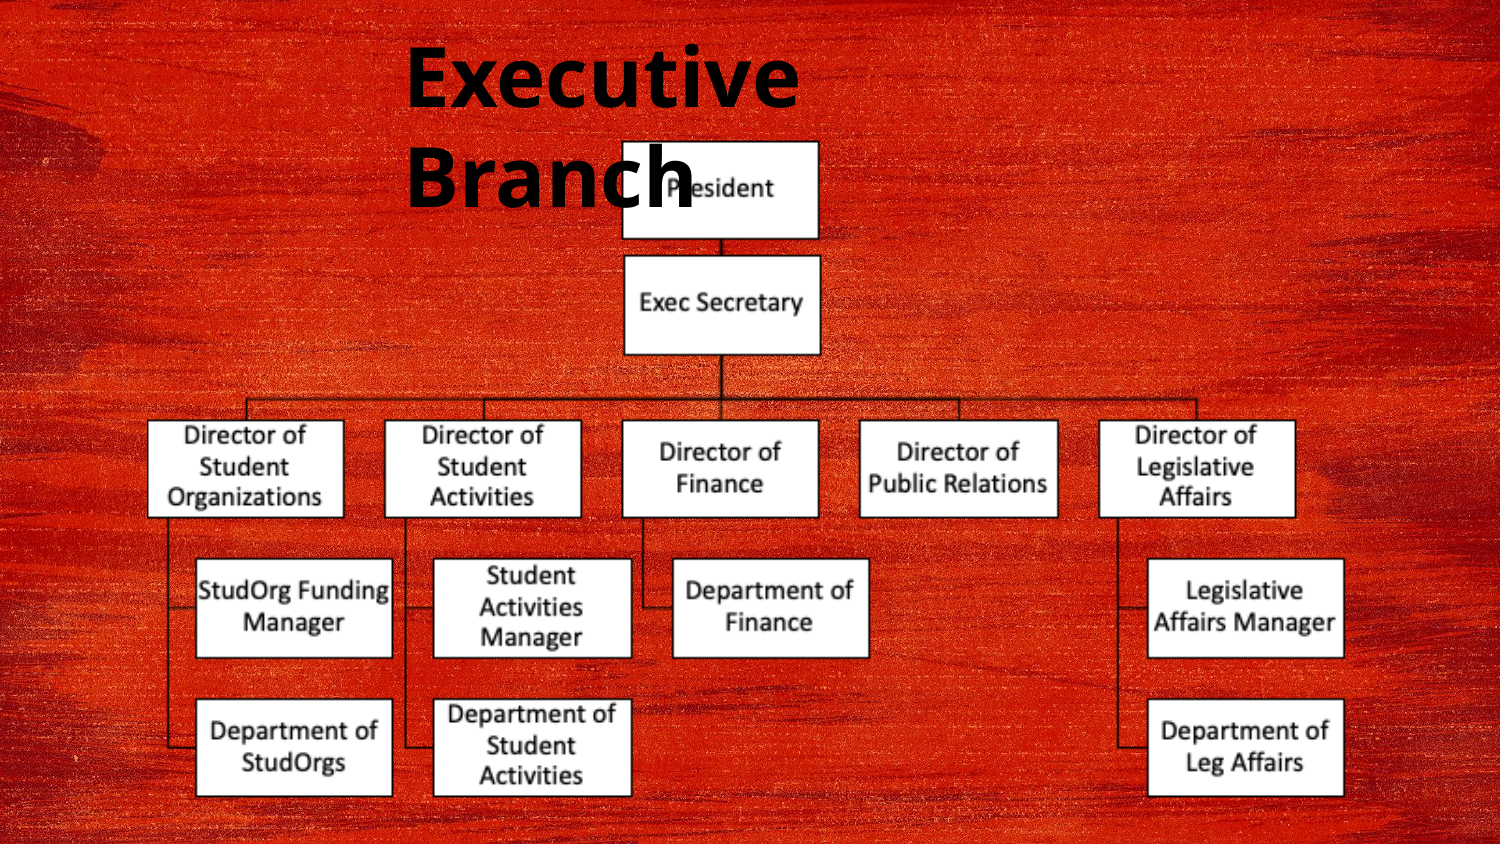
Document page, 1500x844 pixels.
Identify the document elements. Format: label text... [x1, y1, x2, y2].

text_box Executive Branch [388, 8, 1112, 68]
picture [0, 0, 1500, 844]
